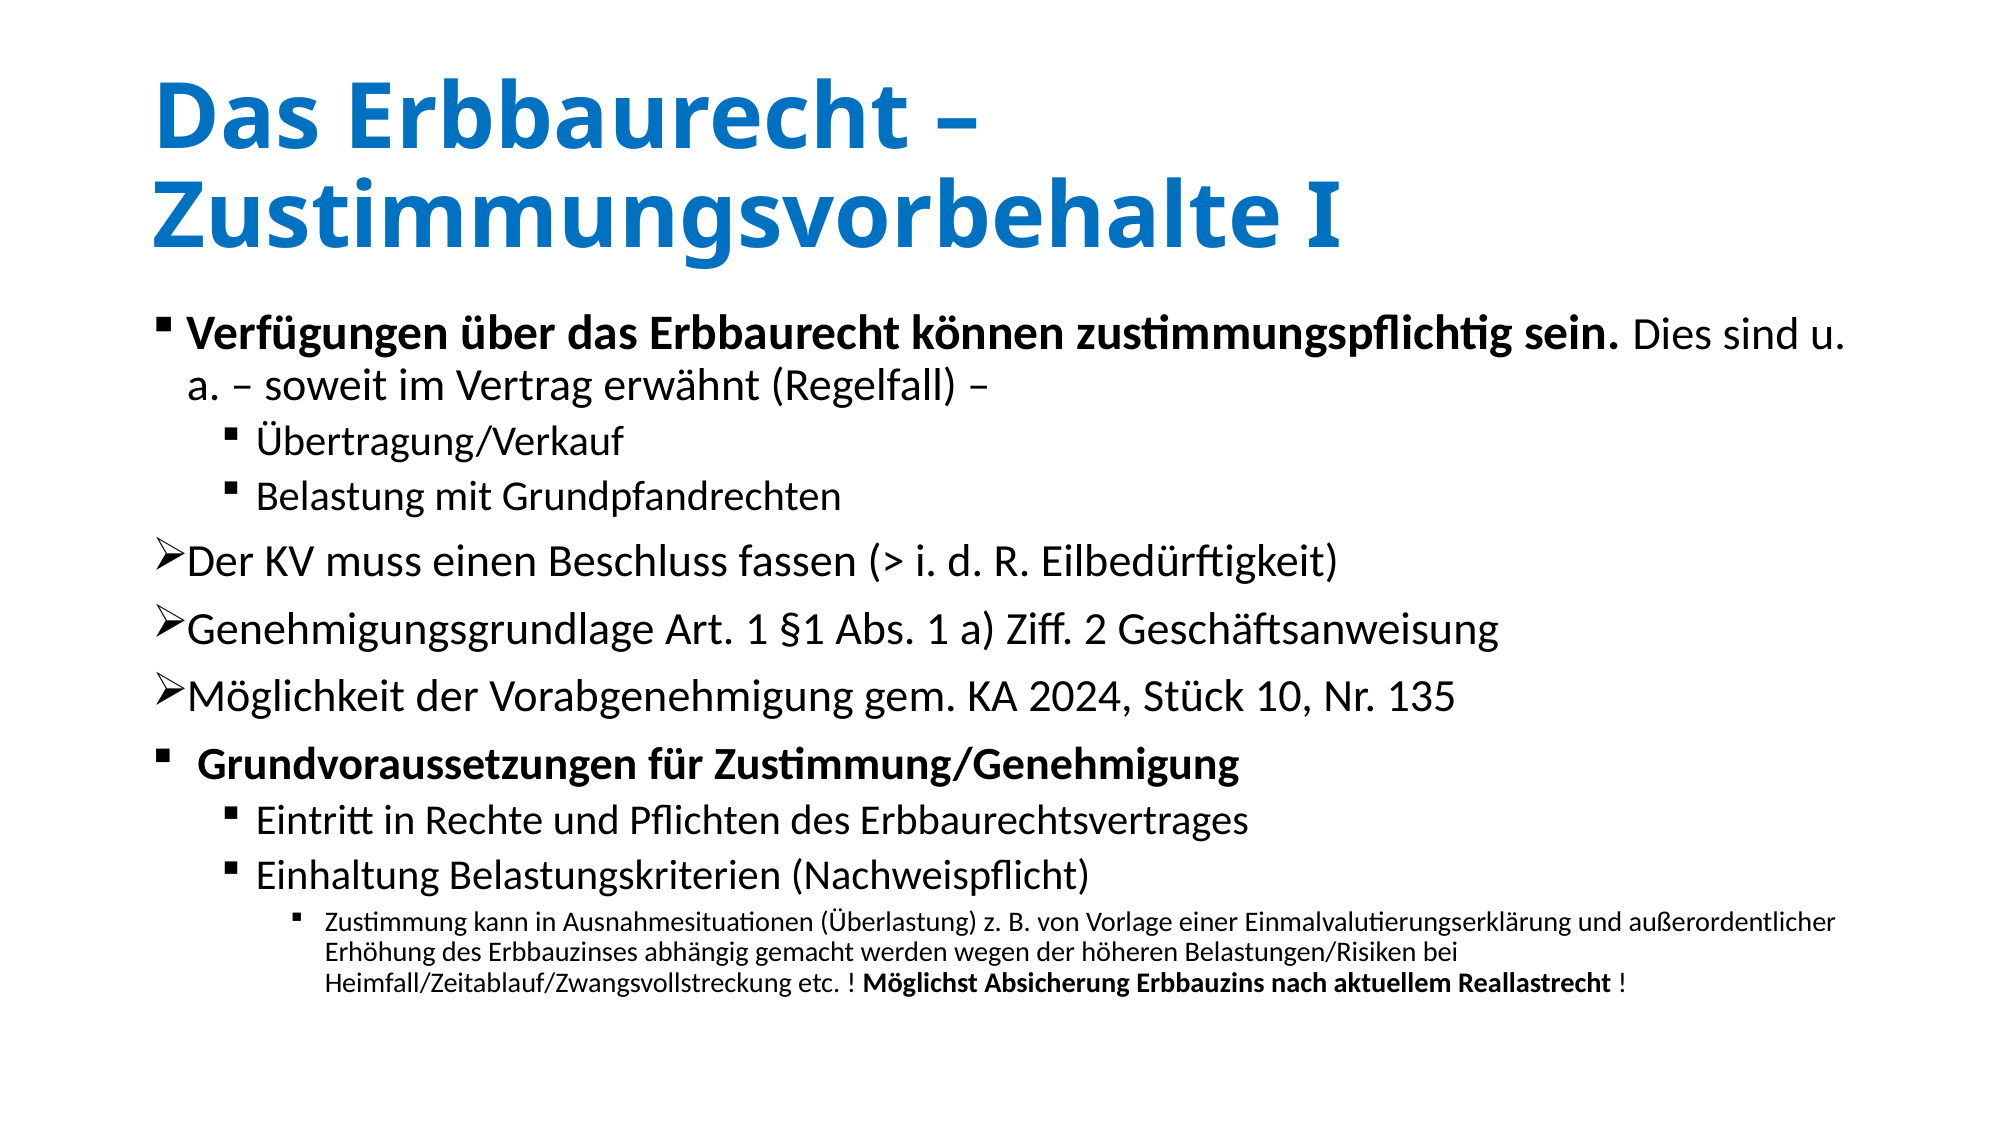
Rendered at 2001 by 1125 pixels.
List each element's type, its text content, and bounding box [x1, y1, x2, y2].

list Verfügungen über das Erbbaurecht können zustimmungspflichtig sein. Dies sind u. a. – soweit im Vertrag erwähnt (Regelfall) – Übertragung/Verkauf Belastung mit Grundpfandrechten Der KV muss einen Beschluss fassen (> i. d. R. Eilbedürftigkeit) Genehmigungsgrundlage Art. 1 §1 Abs. 1 a) Ziff. 2 Geschäftsanweisung Möglichkeit der Vorabgenehmigung gem. KA 2024, Stück 10, Nr. 135 Grundvoraussetzungen für Zustimmung/Genehmigung Eintritt in Rechte und Pflichten des Erbbaurechtsvertrages Einhaltung Belastungskriterien (Nachweispflicht) Zustimmung kann in Ausnahmesituationen (Überlastung) z. B. von Vorlage einer Einmalvalutierungserklärung und außerordentlicher Erhöhung des Erbbauzinses abhängig gemacht werden wegen der höheren Belastungen/Risiken bei Heimfall/Zeitablauf/Zwangsvollstreckung etc. ! Möglichst Absicherung Erbbauzins nach aktuellem Reallastrecht ! [137, 299, 1863, 1014]
title Das Erbbaurecht – Zustimmungsvorbehalte I [137, 59, 1863, 278]
